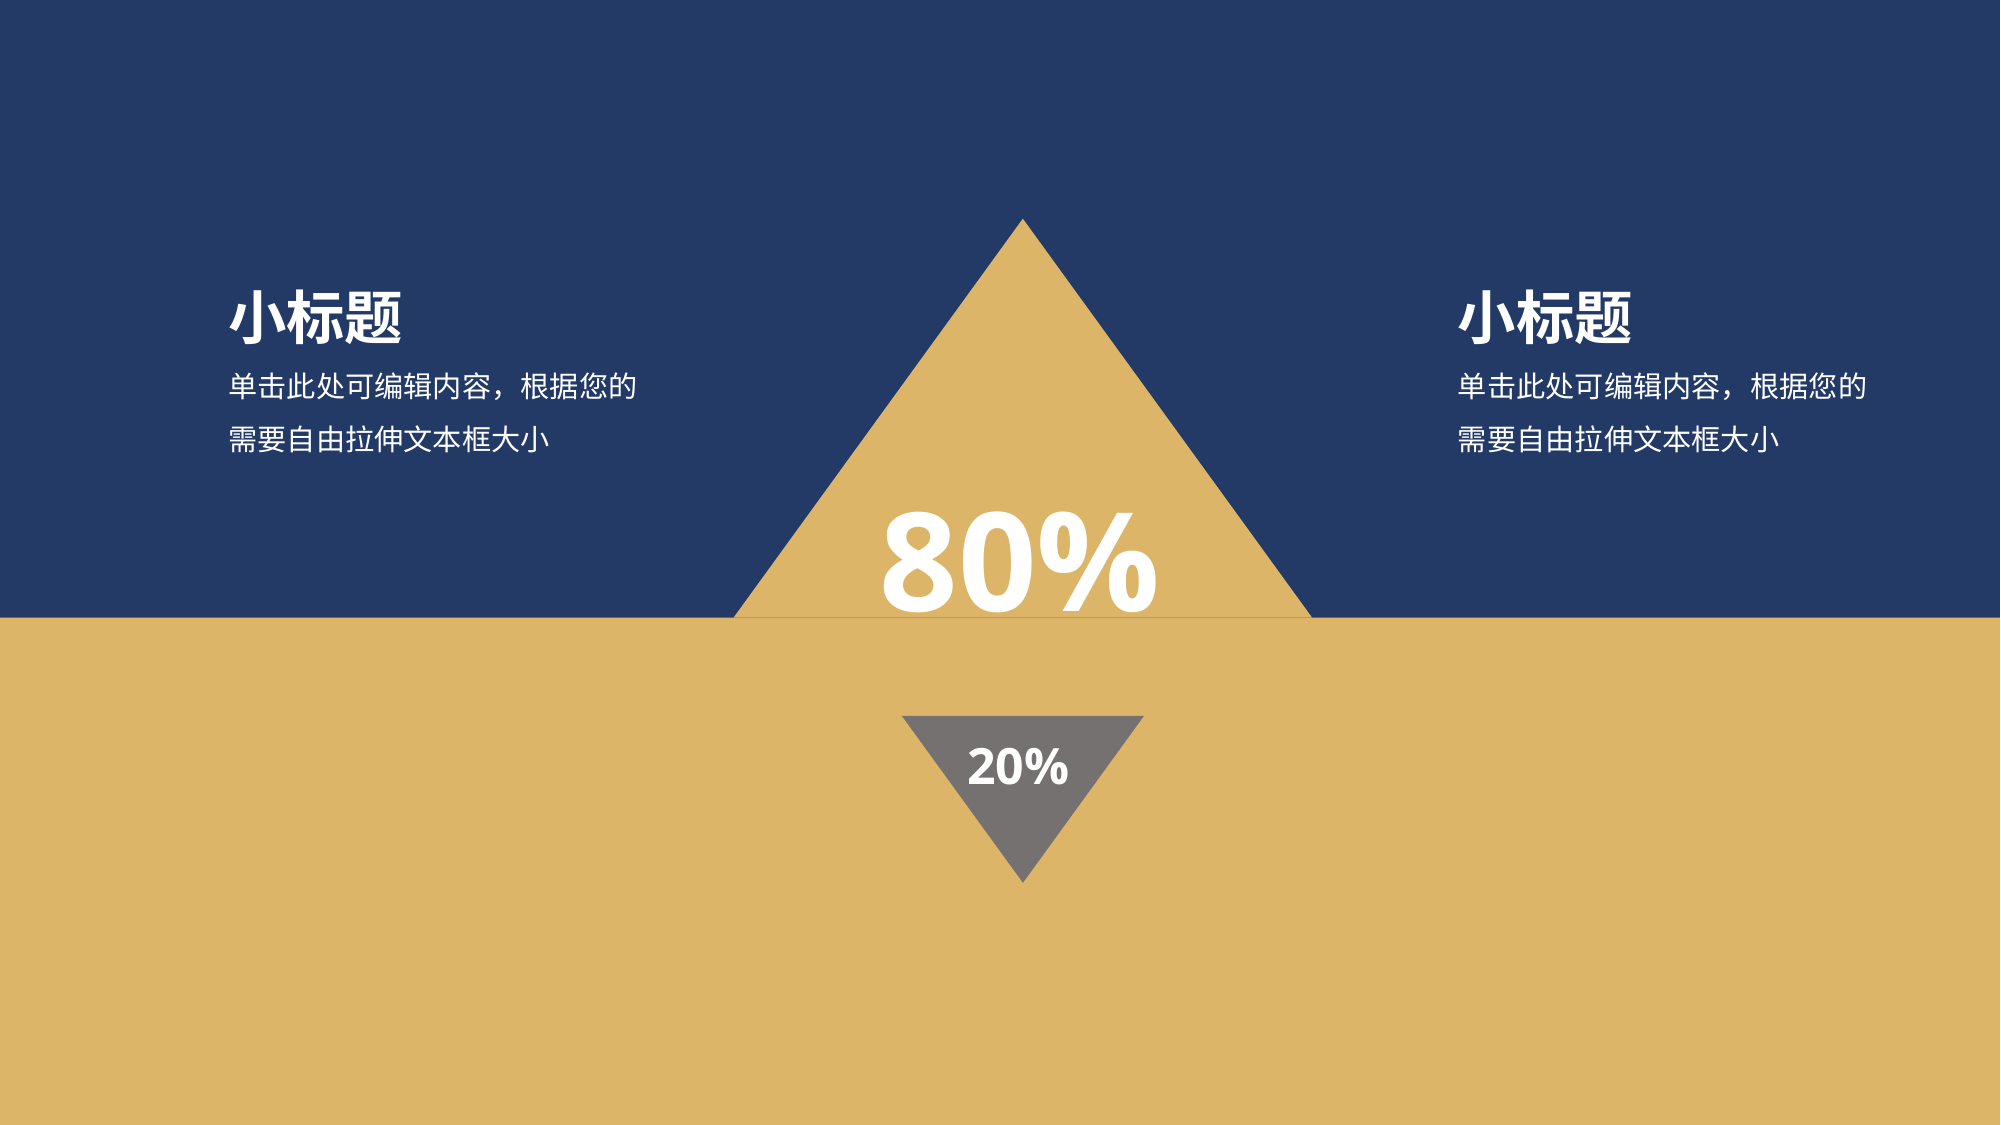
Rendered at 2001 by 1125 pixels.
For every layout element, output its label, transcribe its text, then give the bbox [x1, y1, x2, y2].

text_box [733, 218, 1203, 618]
text_box [901, 715, 1145, 786]
text_box [1209, 475, 1313, 618]
text_box 小标题 单击此处可编辑内容，根据您的需要自由拉伸文本框大小 [1443, 273, 1894, 464]
text_box 80% [864, 466, 1209, 646]
text_box [0, 617, 2000, 1125]
text_box 小标题 单击此处可编辑内容，根据您的需要自由拉伸文本框大小 [213, 273, 664, 464]
text_box [964, 802, 1082, 883]
text_box 20% [952, 726, 1094, 802]
